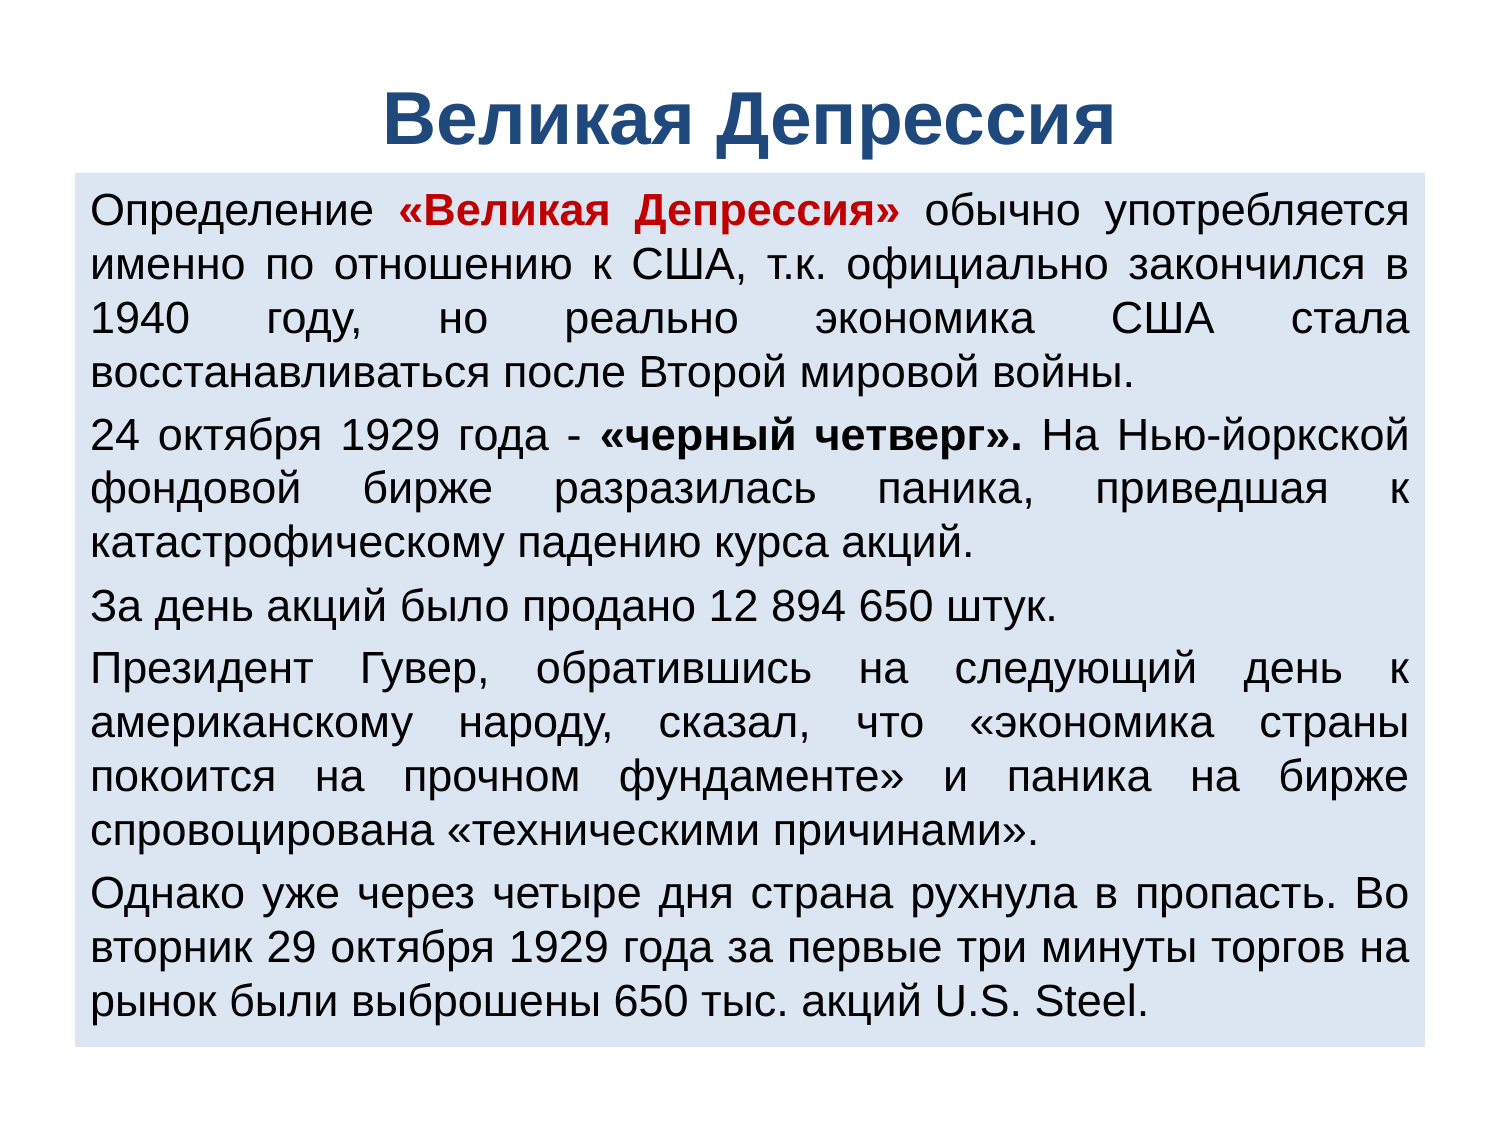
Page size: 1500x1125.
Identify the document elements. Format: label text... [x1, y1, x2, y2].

list Определение «Великая Депрессия» обычно употребляется именно по отношению к США, т.к. официально закончился в 1940 году, но реально экономика США стала восстанавливаться после Второй мировой войны. 24 октября 1929 года - «черный четверг». На Нью-йоркской фондовой бирже разразилась паника, приведшая к катастрофическому падению курса акций. За день акций было продано 12 894 650 штук. Президент Гувер, обратившись на следующий день к американскому народу, сказал, что «экономика страны покоится на прочном фундаменте» и паника на бирже спровоцирована «техническими причинами». Однако уже через четыре дня страна рухнула в пропасть. Во вторник 29 октября 1929 года за первые три минуты торгов на рынок были выброшены 650 тыс. акций U.S. Steel. [75, 172, 1425, 1047]
title Великая Депрессия [75, 45, 1425, 172]
